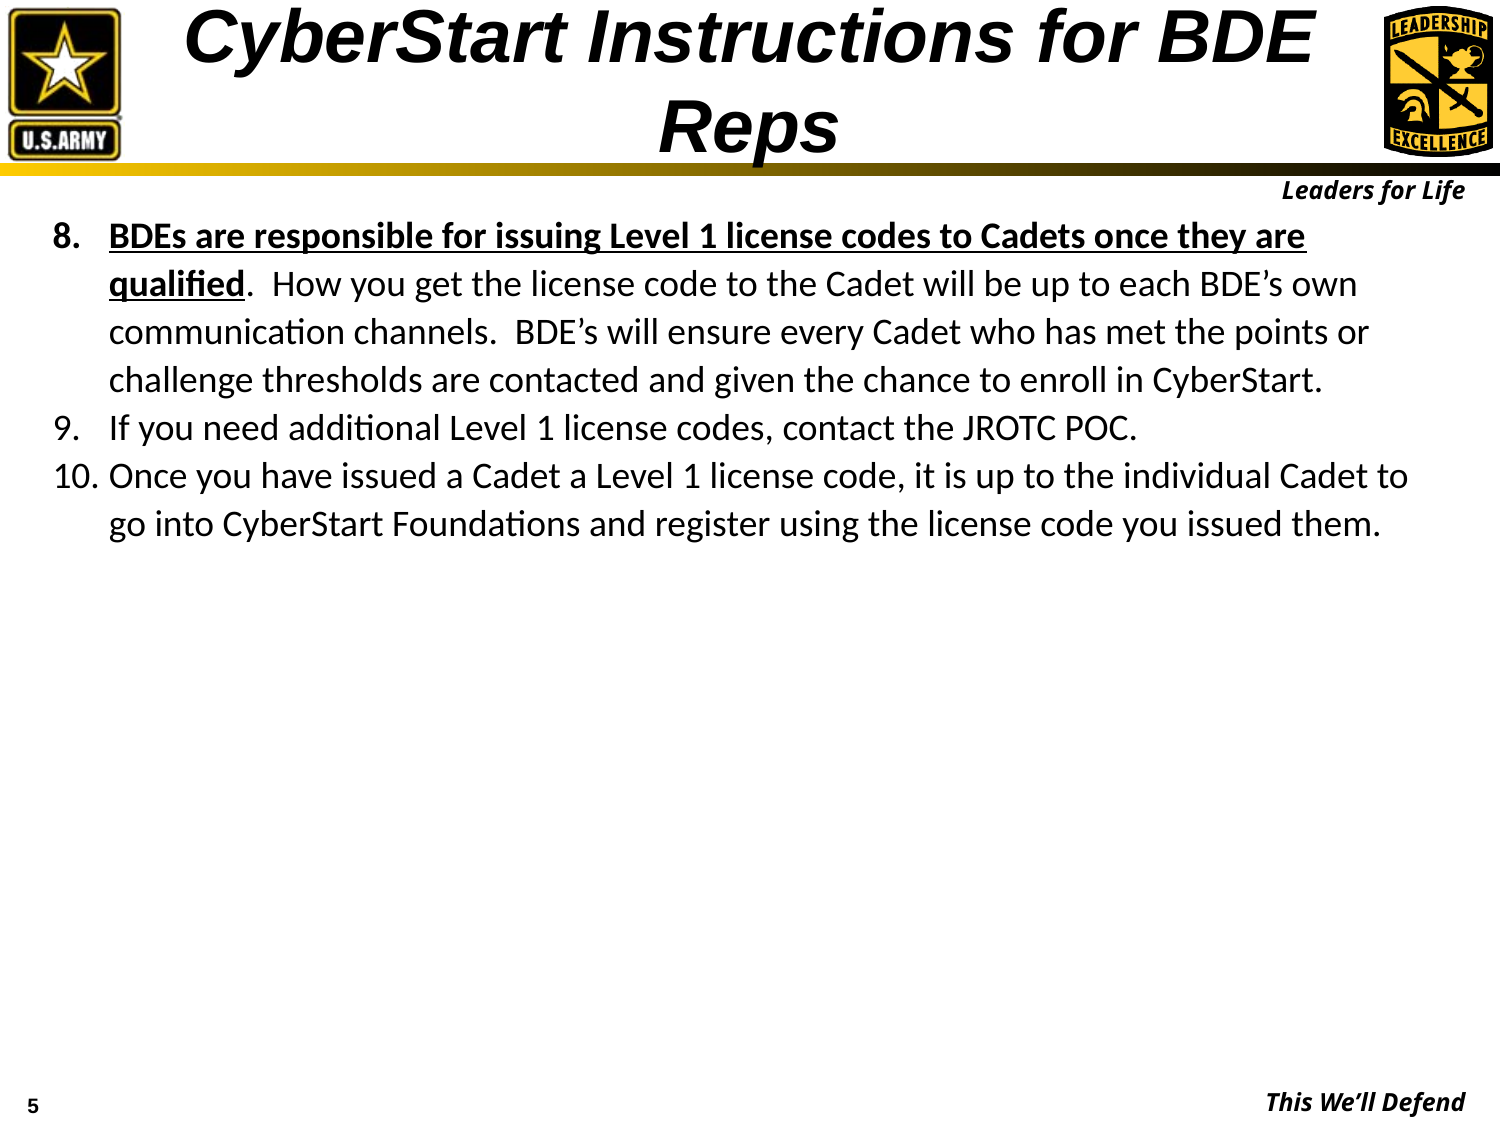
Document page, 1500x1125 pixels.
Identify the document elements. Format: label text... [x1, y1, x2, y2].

list BDEs are responsible for issuing Level 1 license codes to Cadets once they are qualified. How you get the license code to the Cadet will be up to each BDE’s own communication channels. BDE’s will ensure every Cadet who has met the points or challenge thresholds are contacted and given the chance to enroll in CyberStart. If you need additional Level 1 license codes, contact the JROTC POC. Once you have issued a Cadet a Level 1 license code, it is up to the individual Cadet to go into CyberStart Foundations and register using the license code you issued them. [37, 200, 1463, 1075]
picture [5, 6, 125, 164]
picture [1384, 6, 1493, 157]
title CyberStart Instructions for BDE Reps [125, 0, 1375, 200]
